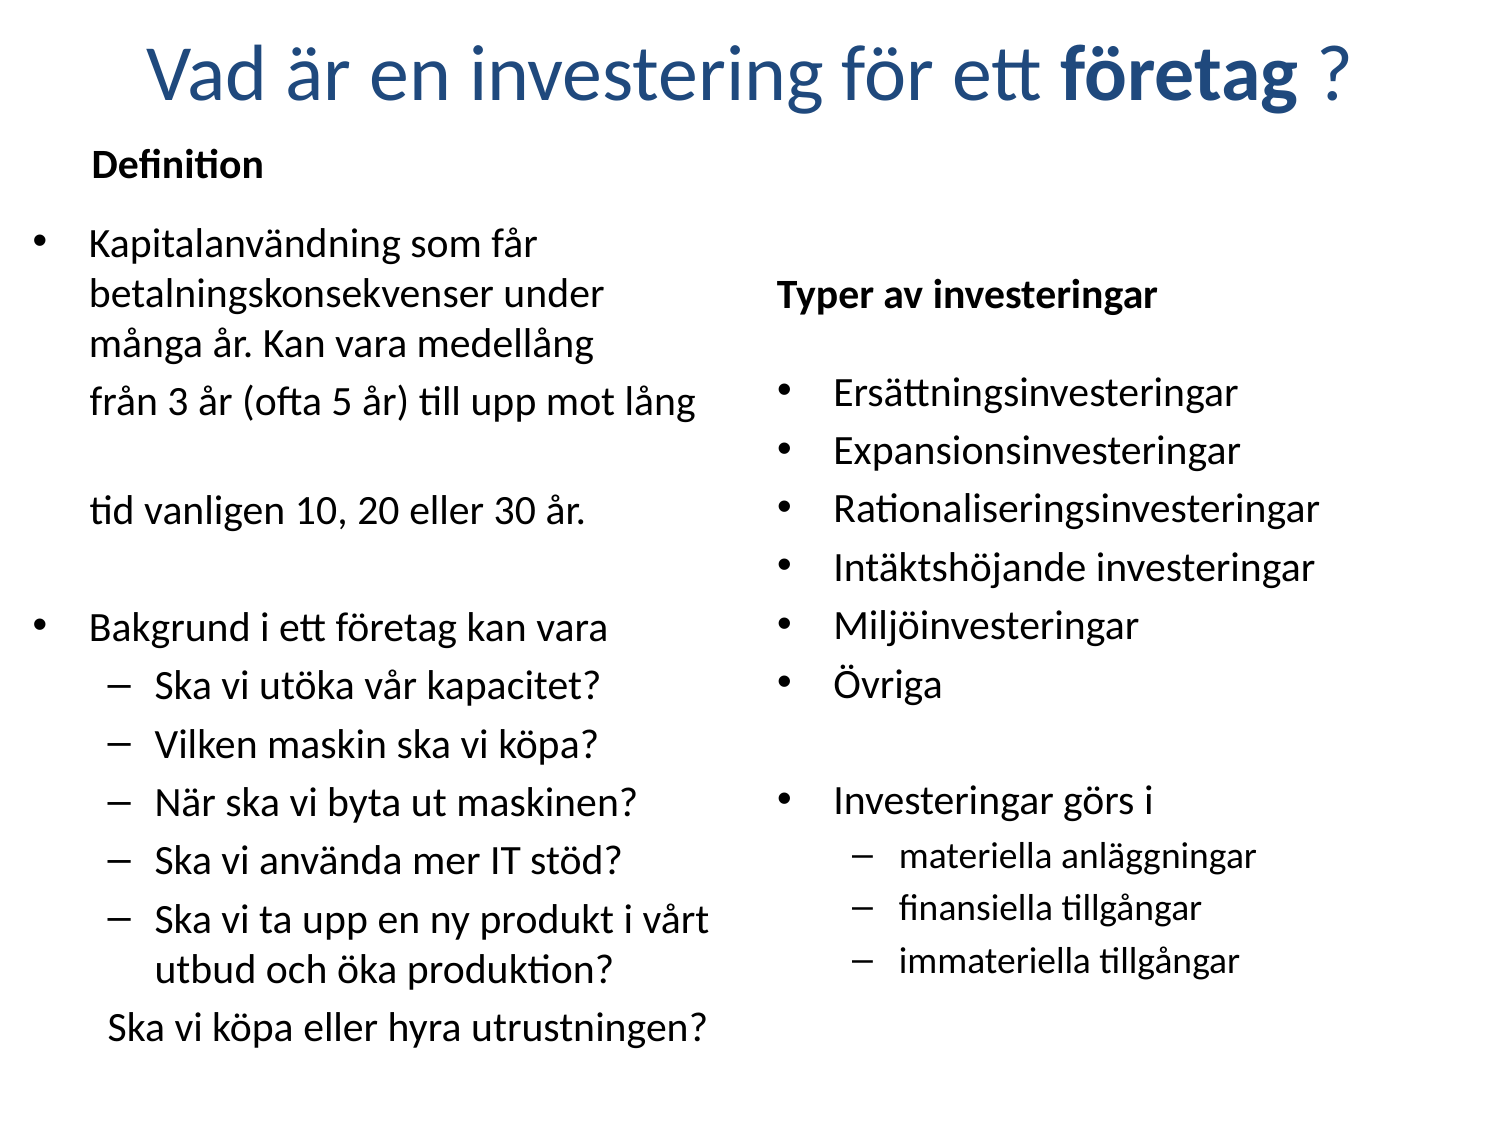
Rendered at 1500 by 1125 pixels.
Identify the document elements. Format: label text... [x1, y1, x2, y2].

list Kapitalanvändning som får betalningskonsekvenser under många år. Kan vara medellång från 3 år (ofta 5 år) till upp mot lång tid vanligen 10, 20 eller 30 år. Bakgrund i ett företag kan vara Ska vi utöka vår kapacitet? Vilken maskin ska vi köpa? När ska vi byta ut maskinen? Ska vi använda mer IT stöd? Ska vi ta upp en ny produkt i vårt utbud och öka produktion? Ska vi köpa eller hyra utrustningen? [17, 208, 738, 1071]
title Vad är en investering för ett företag ? [75, 2, 1425, 135]
list Ersättningsinvesteringar Expansionsinvesteringar Rationaliseringsinvesteringar Intäktshöjande investeringar Miljöinvesteringar Övriga Investeringar görs i materiella anläggningar finansiella tillgångar immateriella tillgångar [761, 356, 1425, 1012]
list Definition [76, 90, 740, 195]
list Typer av investeringar [761, 219, 1425, 325]
